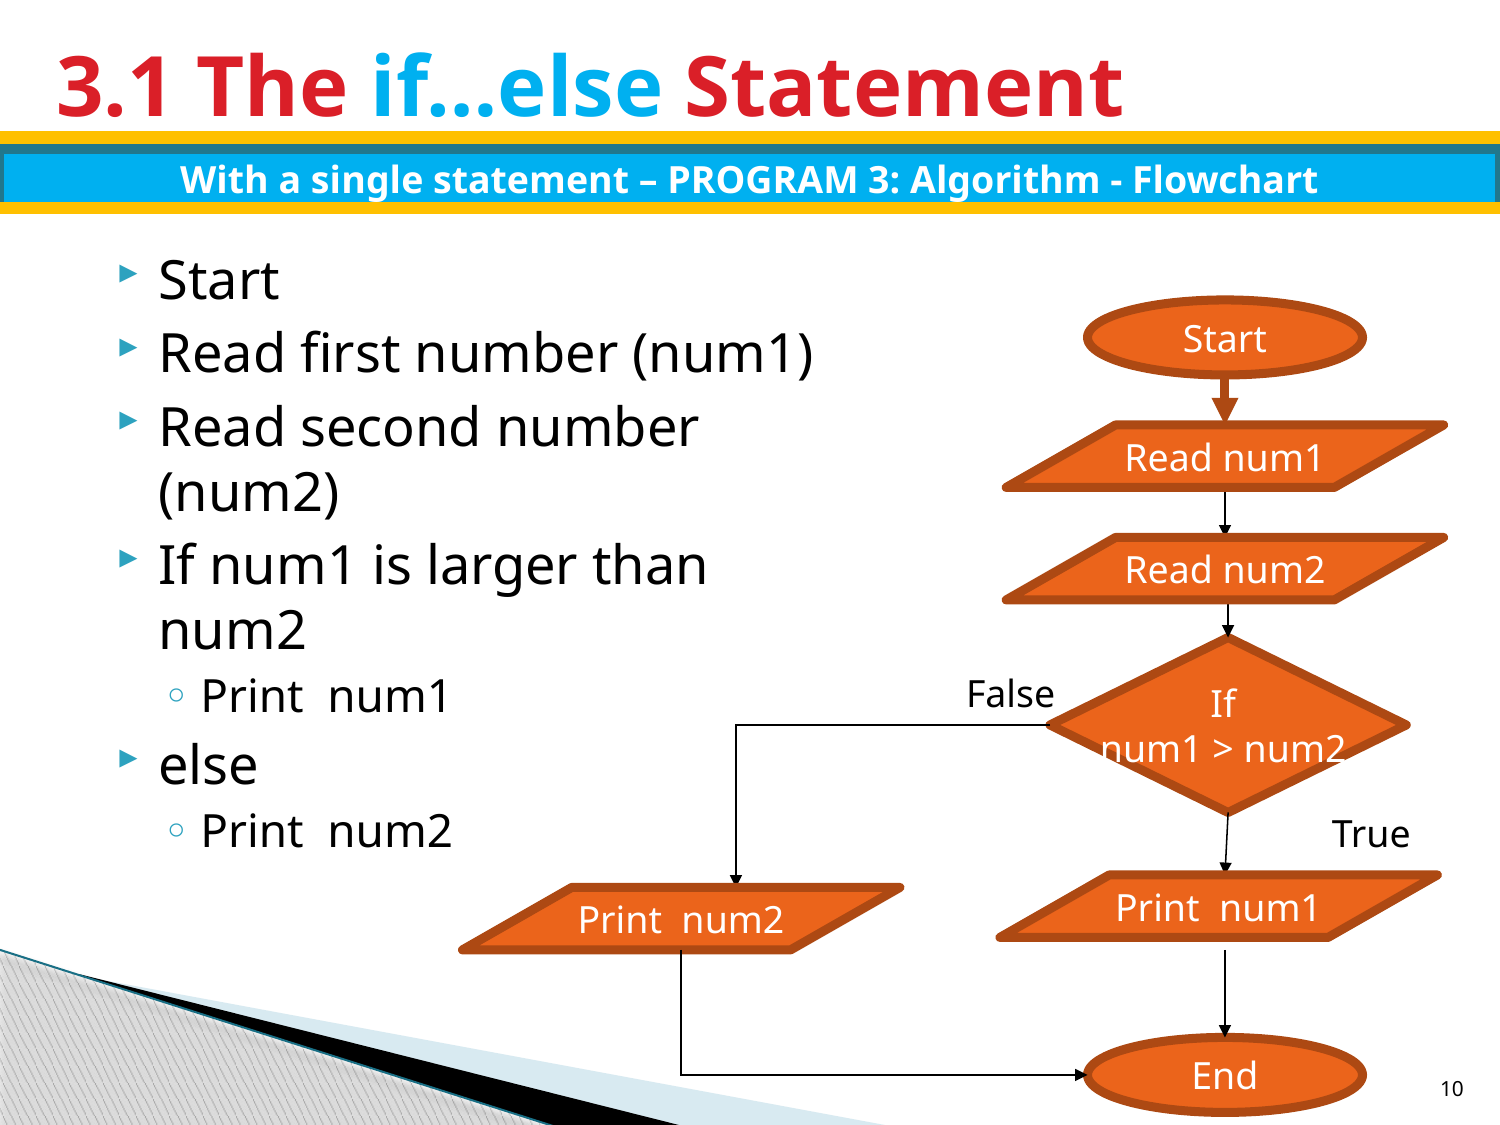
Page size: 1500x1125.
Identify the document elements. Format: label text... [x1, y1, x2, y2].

text_box False [951, 662, 1071, 723]
text_box Read num1 [1001, 420, 1449, 492]
title 3.1 The if…else Statement [41, 19, 1379, 131]
text_box Start [1083, 295, 1368, 380]
text_box End [1083, 1032, 1368, 1117]
slide_number 10 [1418, 1051, 1479, 1112]
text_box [1224, 812, 1229, 876]
list Start Read first number (num1) Read second number (num2) If num1 is larger than num2 Print num1 else Print num2 [83, 238, 884, 962]
text_box Print num1 [995, 870, 1442, 942]
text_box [680, 724, 1051, 888]
text_box With a single statement – PROGRAM 3: Algorithm - Flowchart [0, 145, 1500, 202]
text_box Read num2 [1001, 532, 1449, 605]
text_box True [1317, 802, 1426, 862]
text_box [821, 809, 948, 1125]
text_box If num1 > num2 [1045, 634, 1411, 817]
